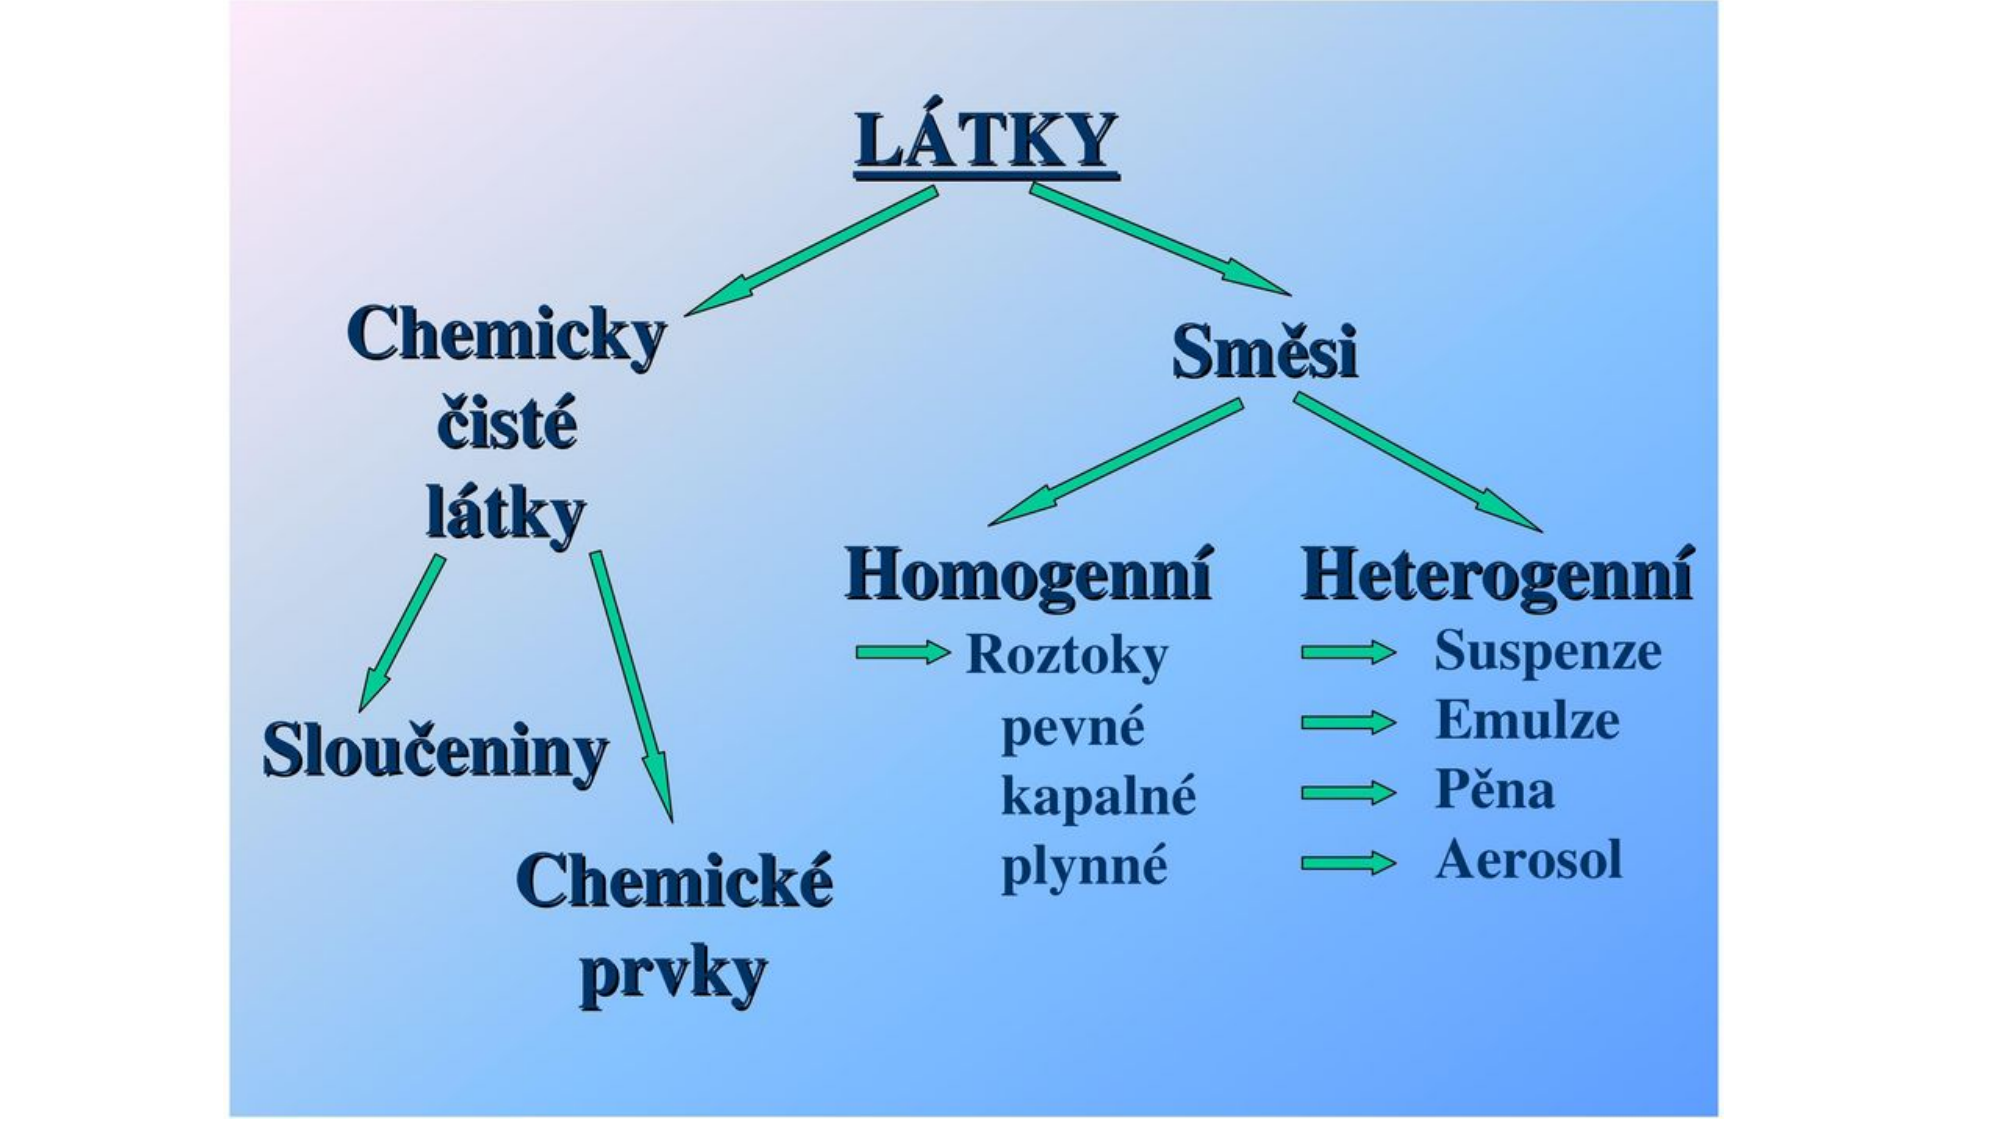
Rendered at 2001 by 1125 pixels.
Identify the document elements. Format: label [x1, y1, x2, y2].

picture [223, 0, 1724, 1119]
